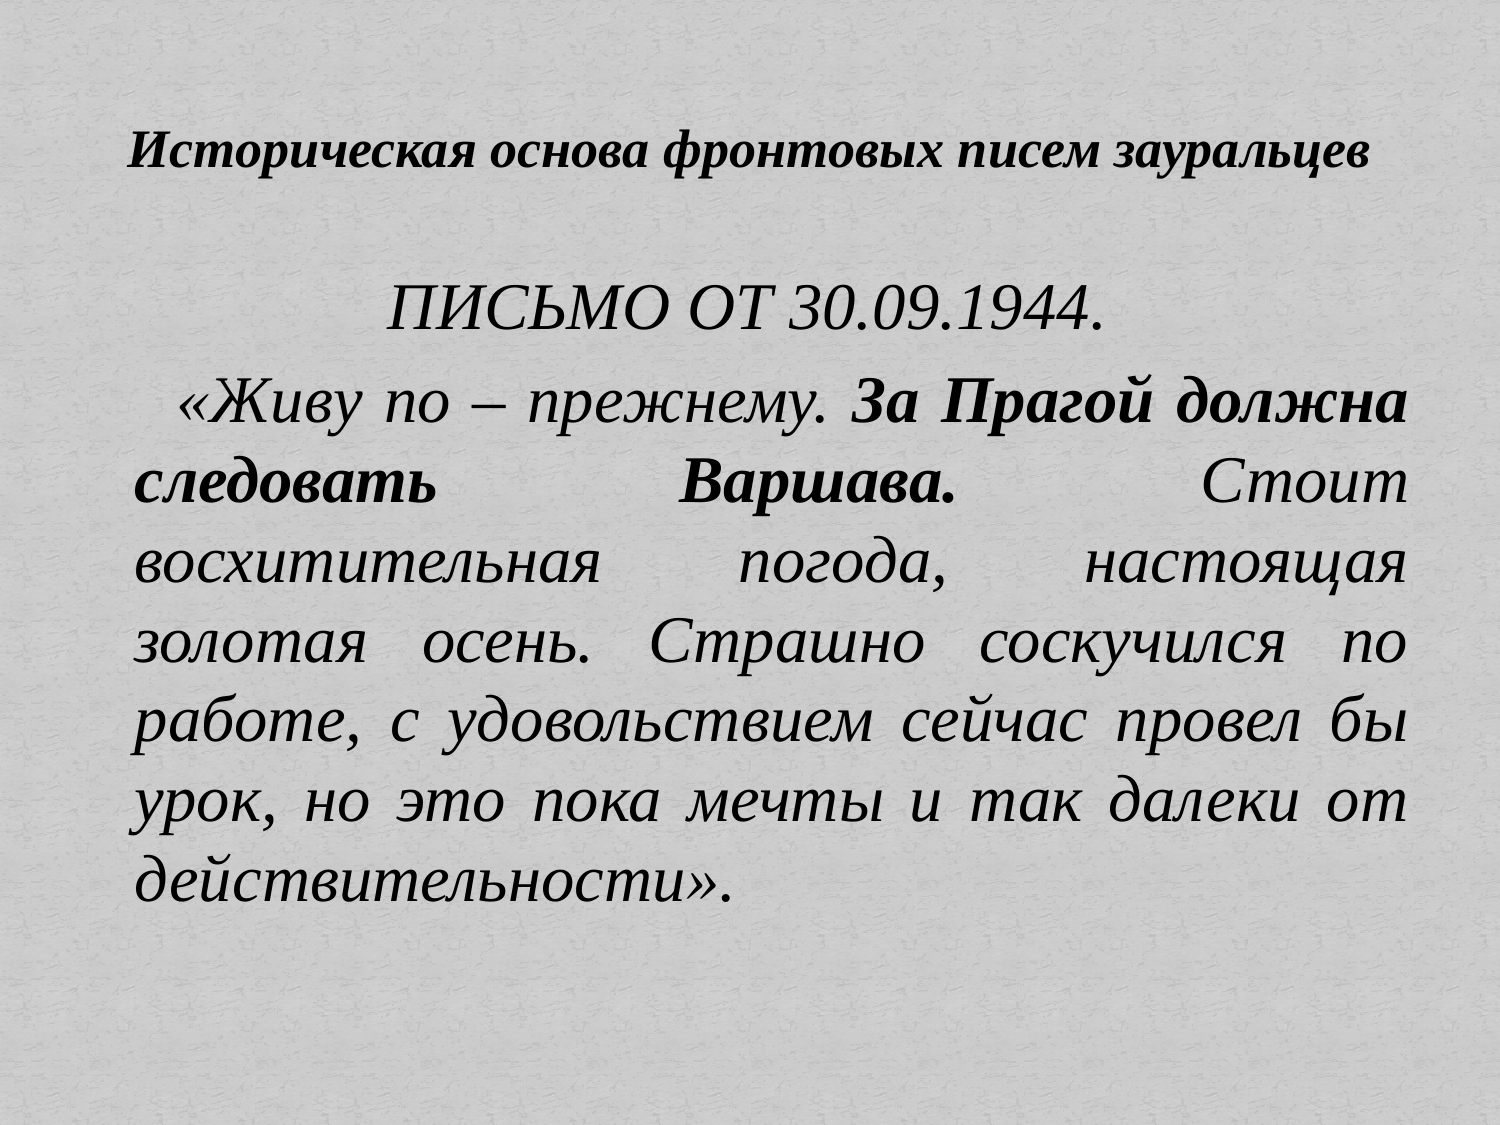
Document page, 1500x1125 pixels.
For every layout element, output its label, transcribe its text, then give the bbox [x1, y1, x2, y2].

list Историческая основа фронтовых писем зауральцев ПИСЬМО ОТ 30.09.1944. «Живу по – прежнему. За Прагой должна следовать Варшава. Стоит восхитительная погода, настоящая золотая осень. Страшно соскучился по работе, с удовольствием сейчас провел бы урок, но это пока мечты и так далеки от действительности». [74, 105, 1426, 1006]
